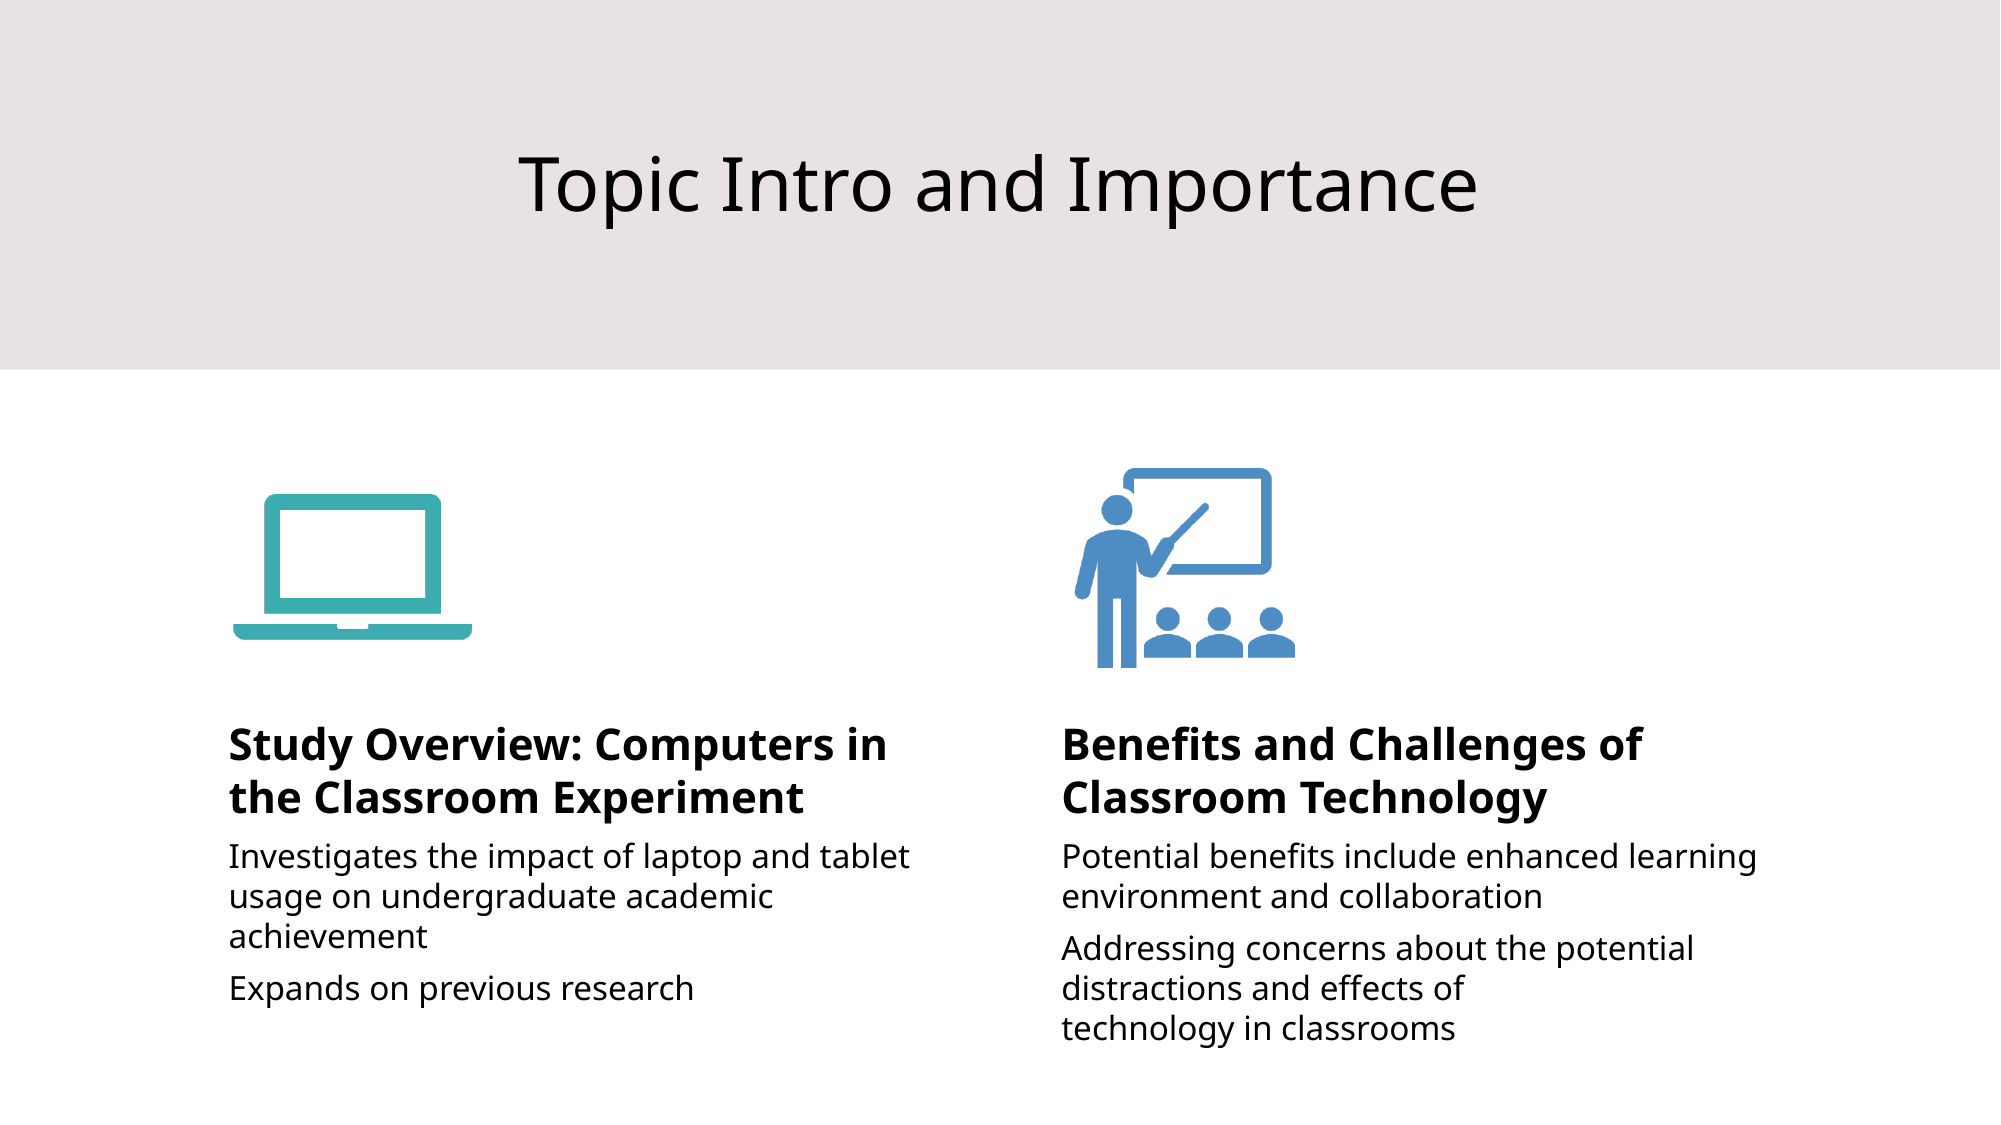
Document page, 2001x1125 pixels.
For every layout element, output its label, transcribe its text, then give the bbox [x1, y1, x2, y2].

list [2, 376, 1996, 1120]
text_box [0, 369, 2000, 1125]
title Topic Intro and Importance [176, 88, 1822, 274]
text_box [0, 0, 2000, 369]
